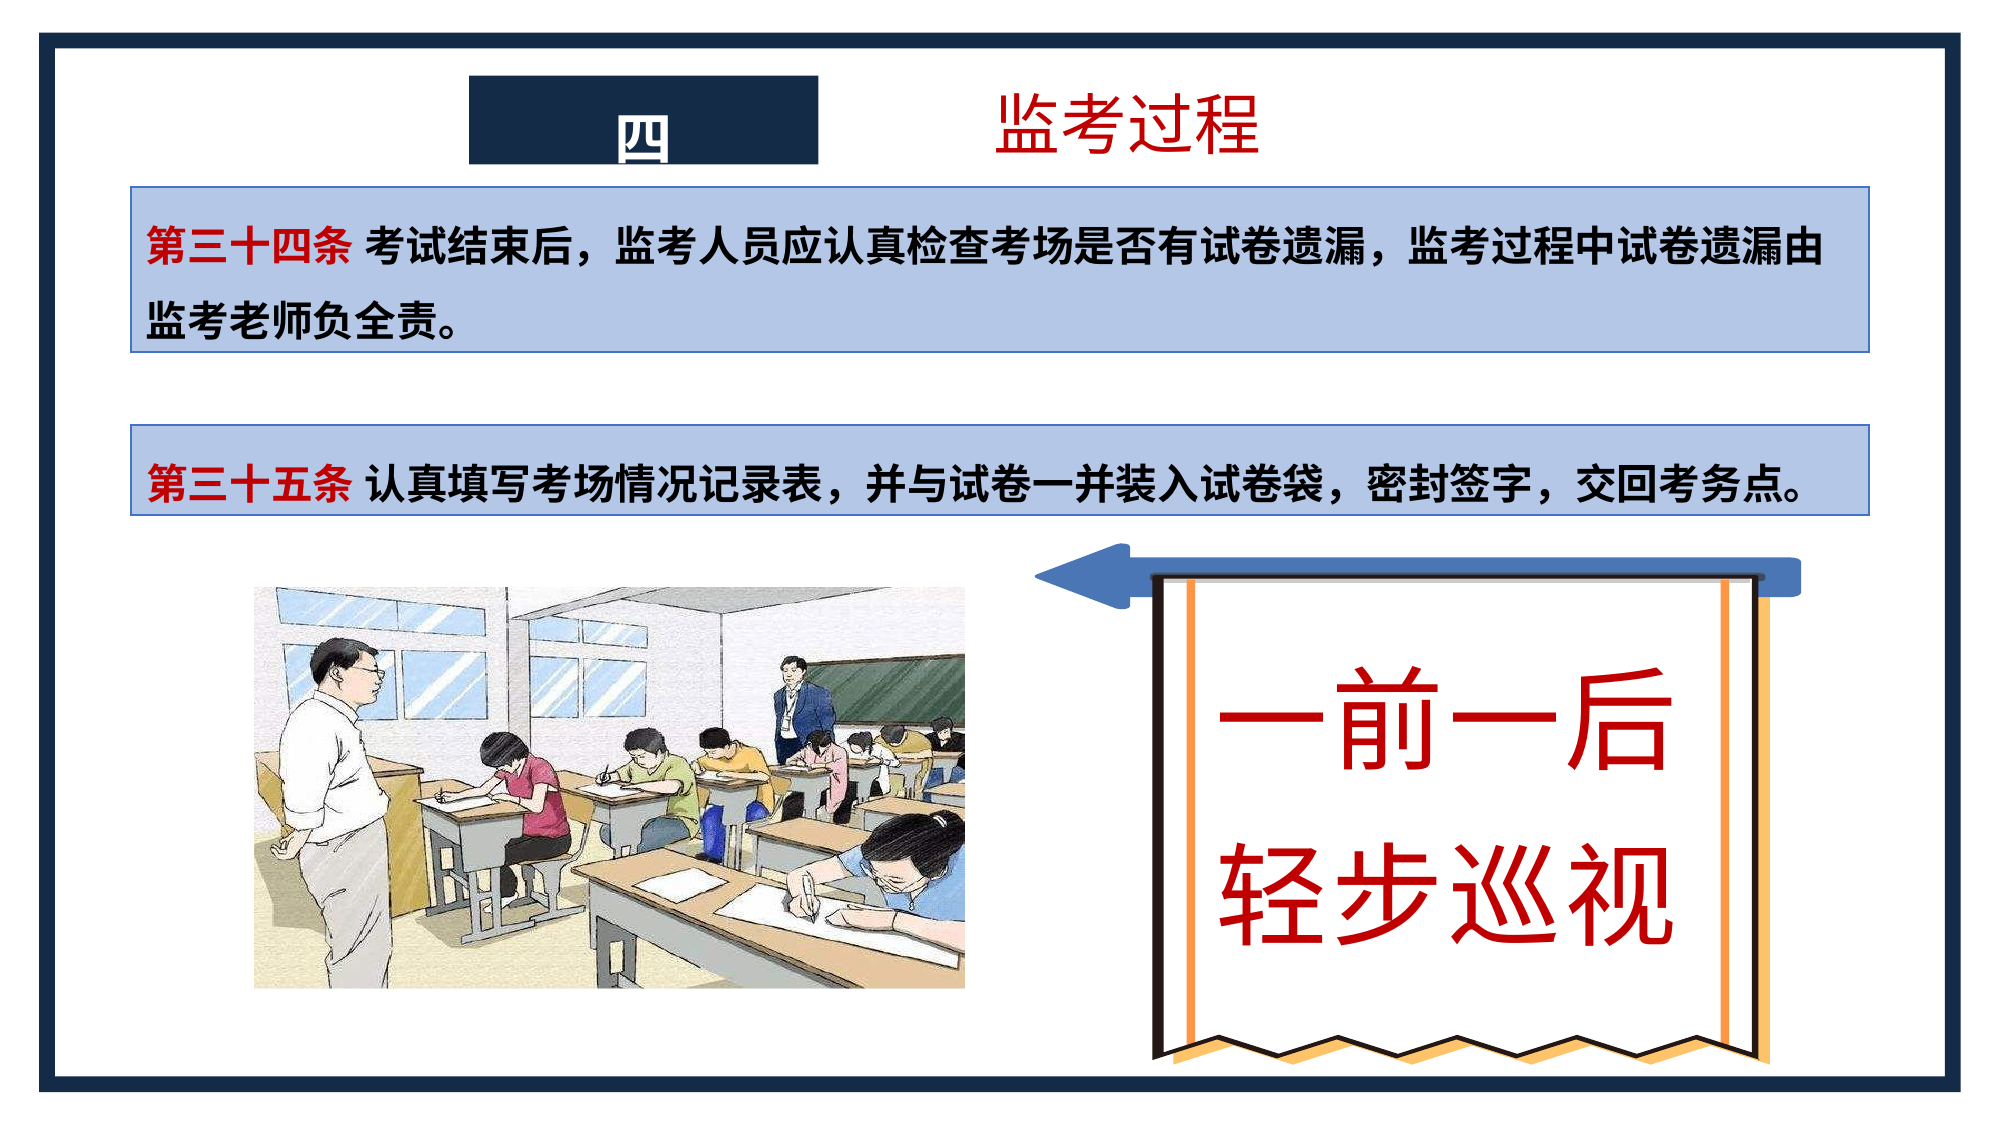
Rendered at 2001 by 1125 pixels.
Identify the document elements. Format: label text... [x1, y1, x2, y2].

text_box 第三十五条 认真填写考场情况记录表，并与试卷一并装入试卷袋，密封签字，交回考务点。 [130, 424, 1870, 516]
text_box 监考过程 [964, 75, 1291, 171]
picture [254, 587, 965, 989]
text_box 四 [468, 74, 819, 165]
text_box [1034, 543, 1802, 1065]
text_box 第三十四条 考试结束后，监考人员应认真检查考场是否有试卷遗漏，监考过程中试卷遗漏由监考老师负全责。 [130, 186, 1870, 353]
